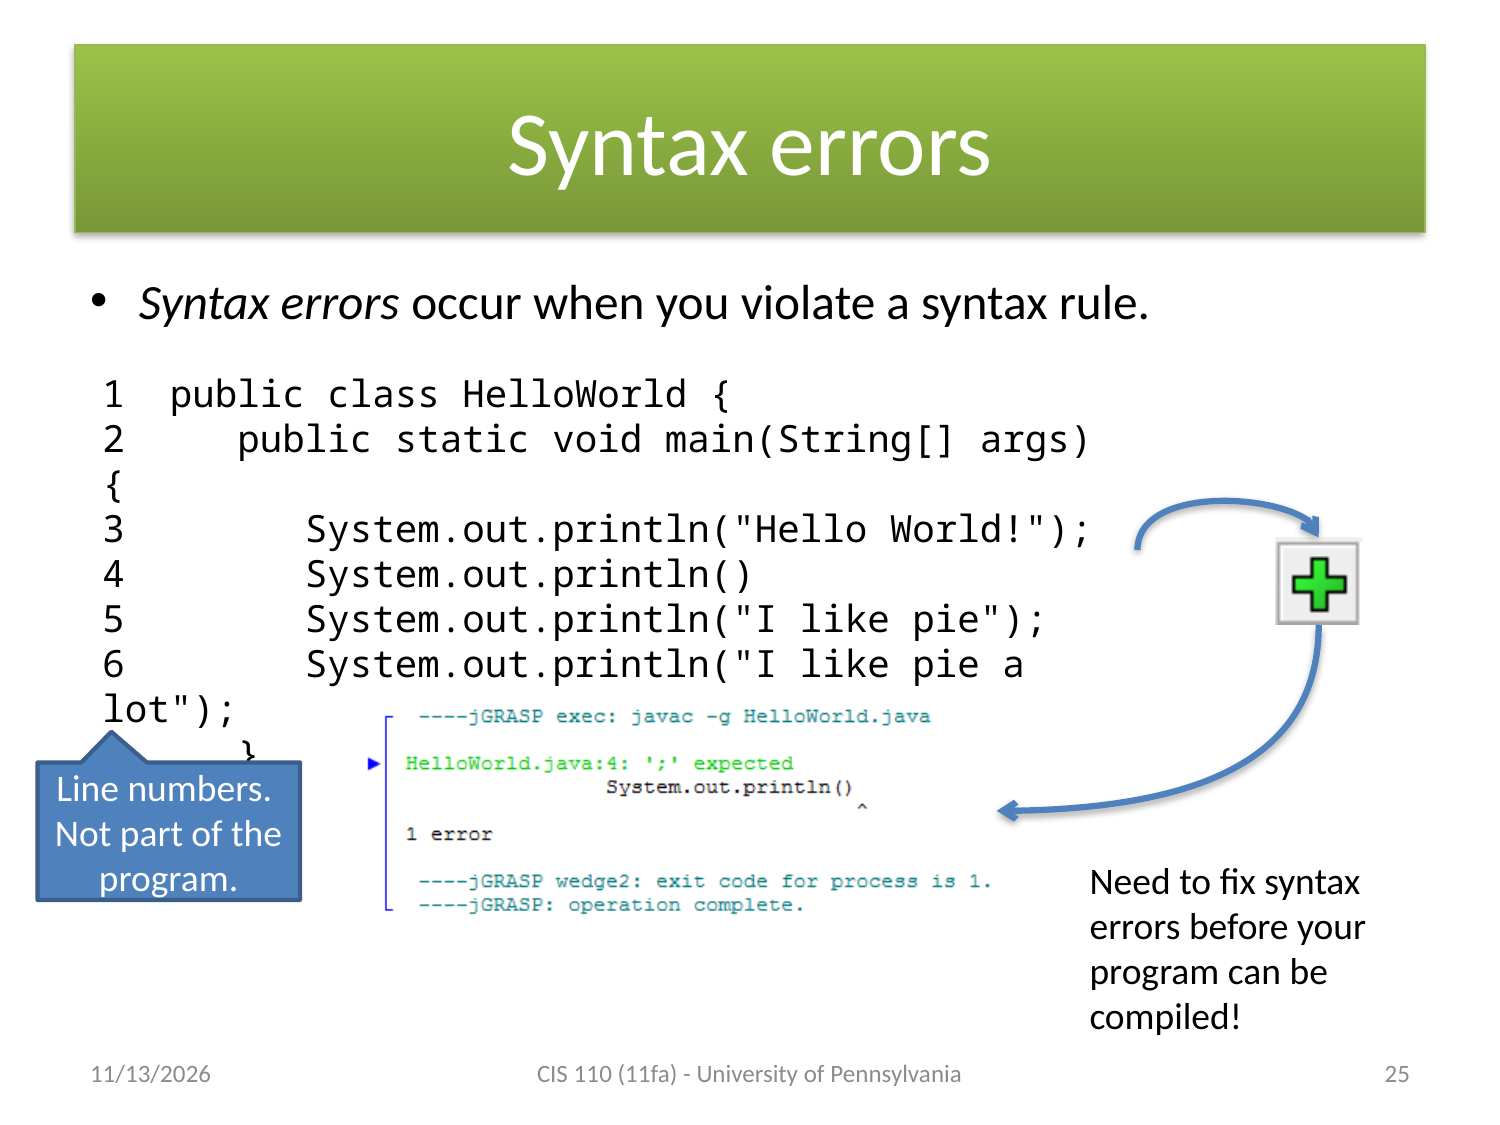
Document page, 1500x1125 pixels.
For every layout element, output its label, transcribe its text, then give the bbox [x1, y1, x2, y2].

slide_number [75, 1042, 425, 1103]
title Syntax errors [74, 44, 1426, 233]
list Syntax errors occur when you violate a syntax rule. [75, 262, 1350, 338]
footer CIS 110 (11fa) - University of Pennsylvania [512, 1042, 988, 1103]
picture [362, 699, 997, 923]
text_box 1 public class HelloWorld { 2 public static void main(String[] args) { 3 System.out.println("Hello World!"); 4 System.out.println() 5 System.out.println("I like pie"); 6 System.out.println("I like pie a lot"); 7 } 8 } [87, 362, 1125, 828]
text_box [1137, 537, 1319, 551]
picture [1274, 537, 1363, 626]
slide_number 25 [1074, 1042, 1425, 1103]
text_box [1064, 556, 1251, 880]
text_box Line numbers. Not part of the program. [35, 730, 303, 903]
text_box Need to fix syntax errors before your program can be compiled! [1074, 849, 1388, 1045]
